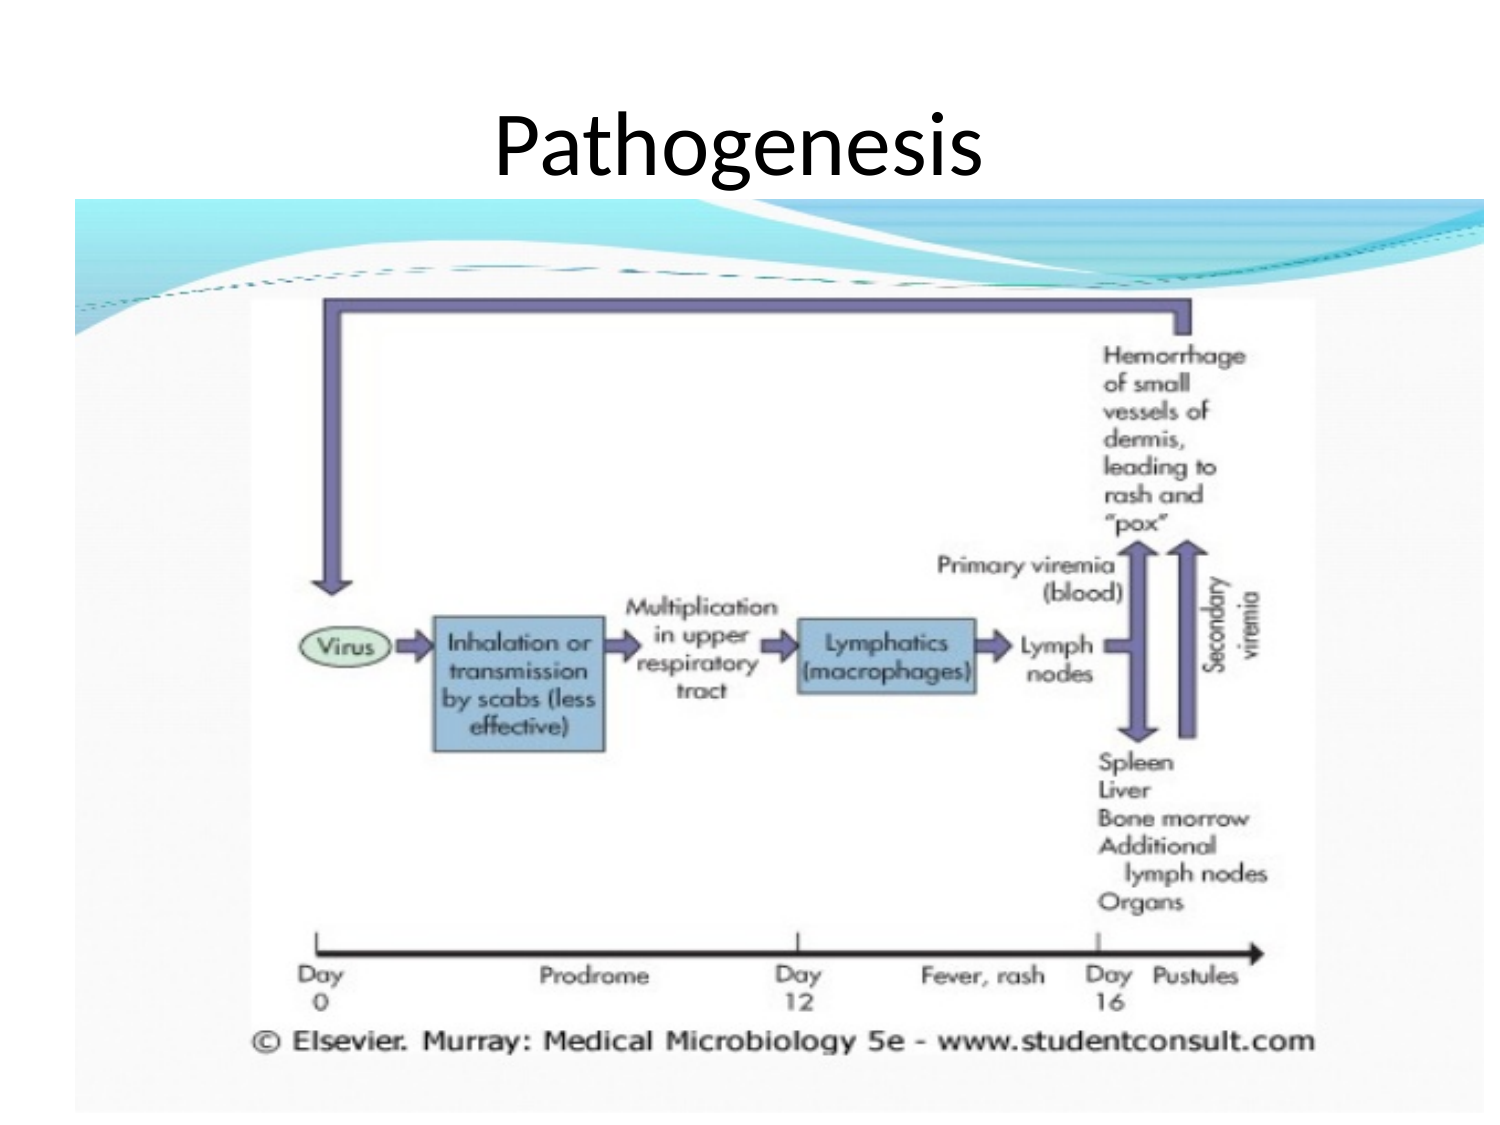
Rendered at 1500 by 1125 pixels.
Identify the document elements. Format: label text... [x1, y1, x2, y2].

title Pathogenesis [75, 45, 1425, 198]
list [74, 199, 1485, 1113]
